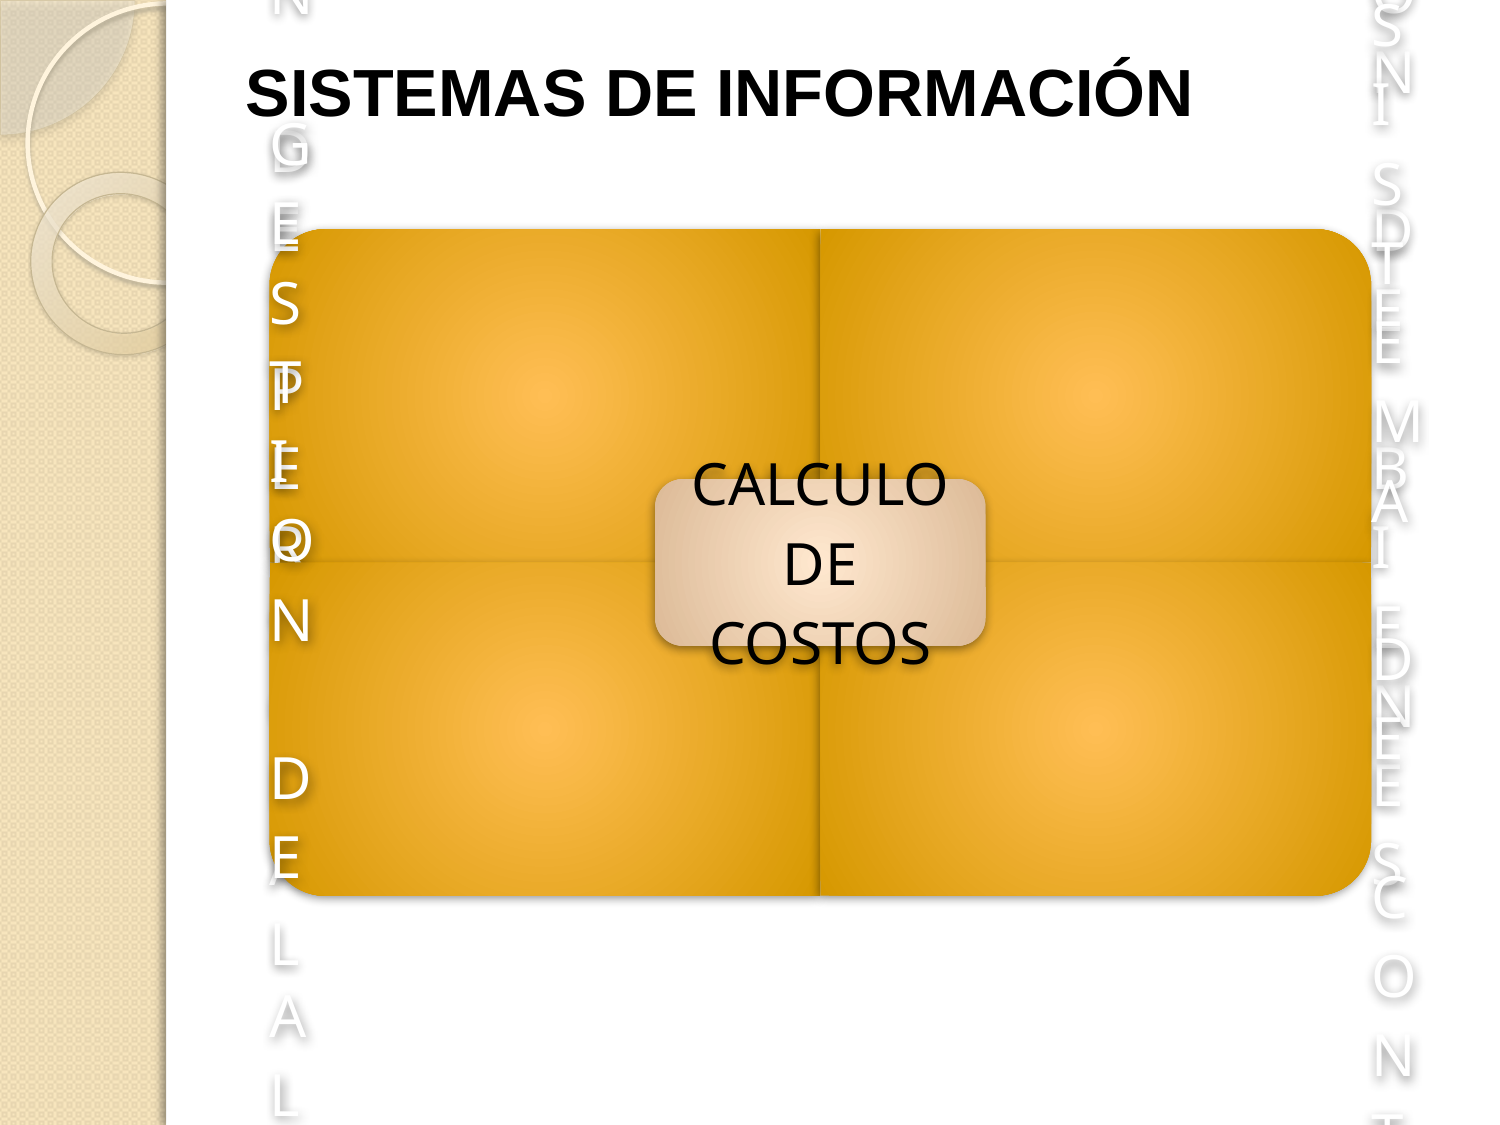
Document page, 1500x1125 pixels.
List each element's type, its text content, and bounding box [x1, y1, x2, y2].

text_box SISTEMAS DE INFORMACIÓN [206, 42, 1235, 138]
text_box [269, 228, 1372, 897]
